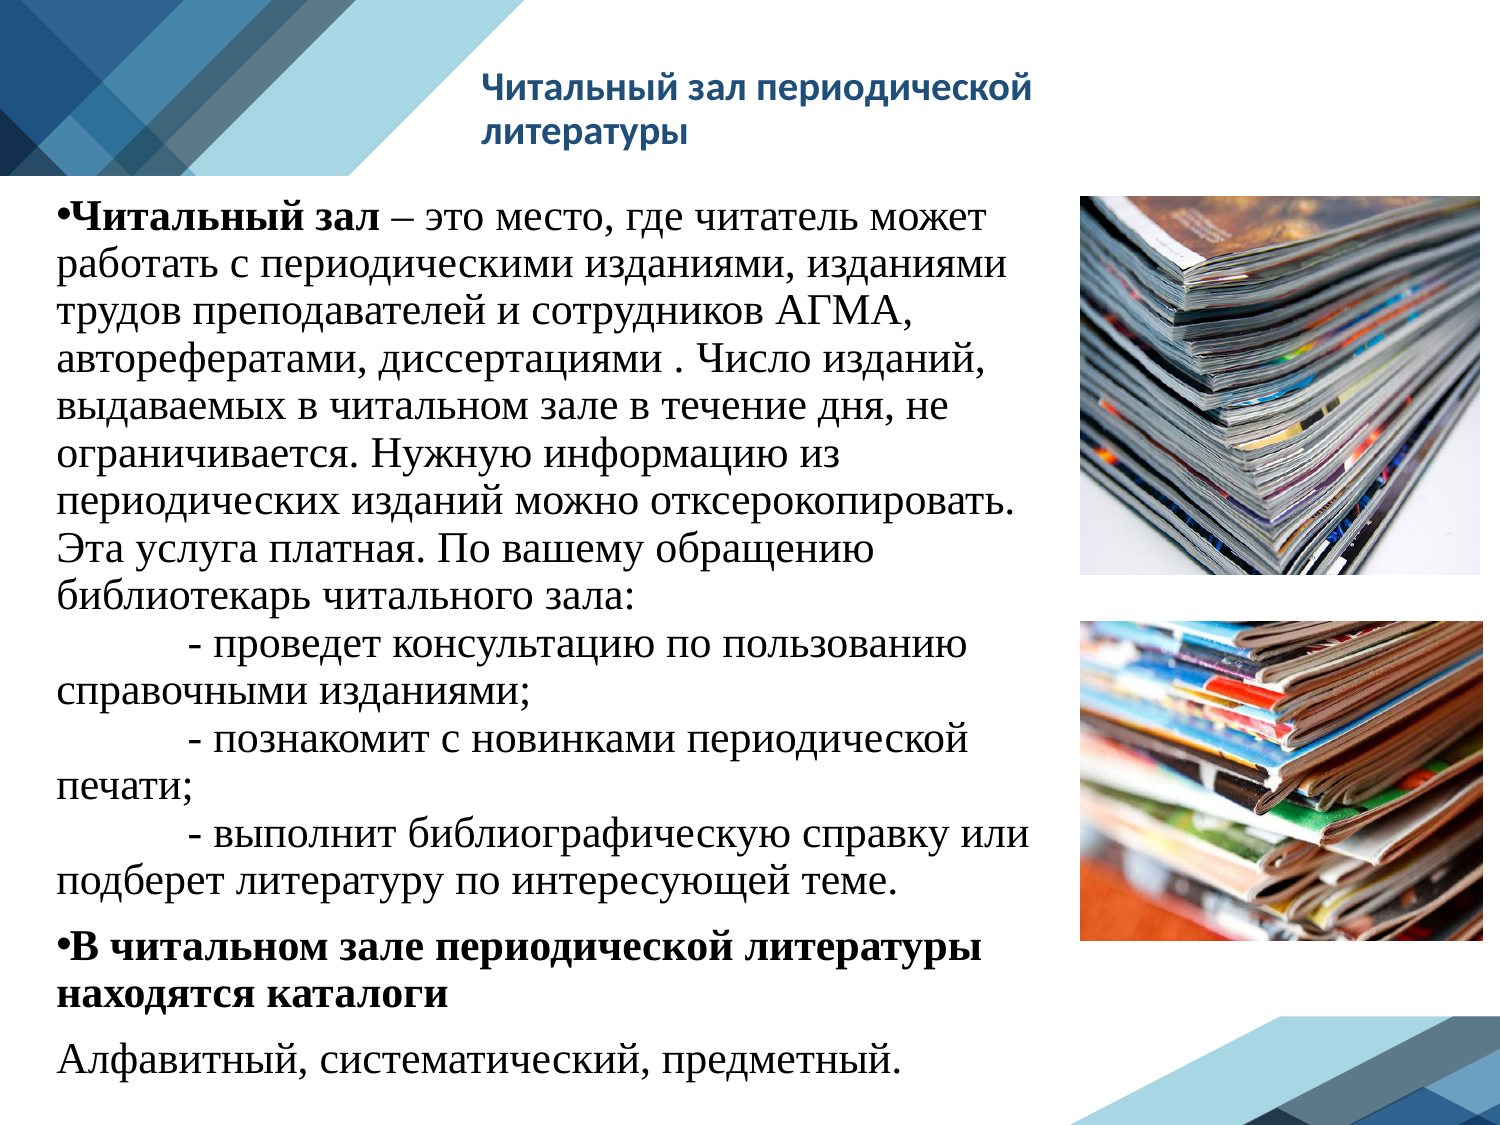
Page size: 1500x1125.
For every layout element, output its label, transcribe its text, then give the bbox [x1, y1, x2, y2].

picture [0, 0, 1500, 1125]
title Читальный зал периодической литературы [466, 57, 1500, 161]
list Читальный зал – это место, где читатель может работать с периодическими изданиями, изданиями трудов преподавателей и сотрудников АГМА, авторефератами, диссертациями . Число изданий, выдаваемых в читальном зале в течение дня, не ограничивается. Нужную информацию из периодических изданий можно отксерокопировать. Эта услуга платная. По вашему обращению библиотекарь читального зала: - проведет консультацию по пользованию справочными изданиями; - познакомит с новинками периодической печати; - выполнит библиографическую справку или подберет литературу по интересующей теме. В читальном зале периодической литературы находятся каталоги Алфавитный, систематический, предметный. [41, 184, 1091, 1102]
